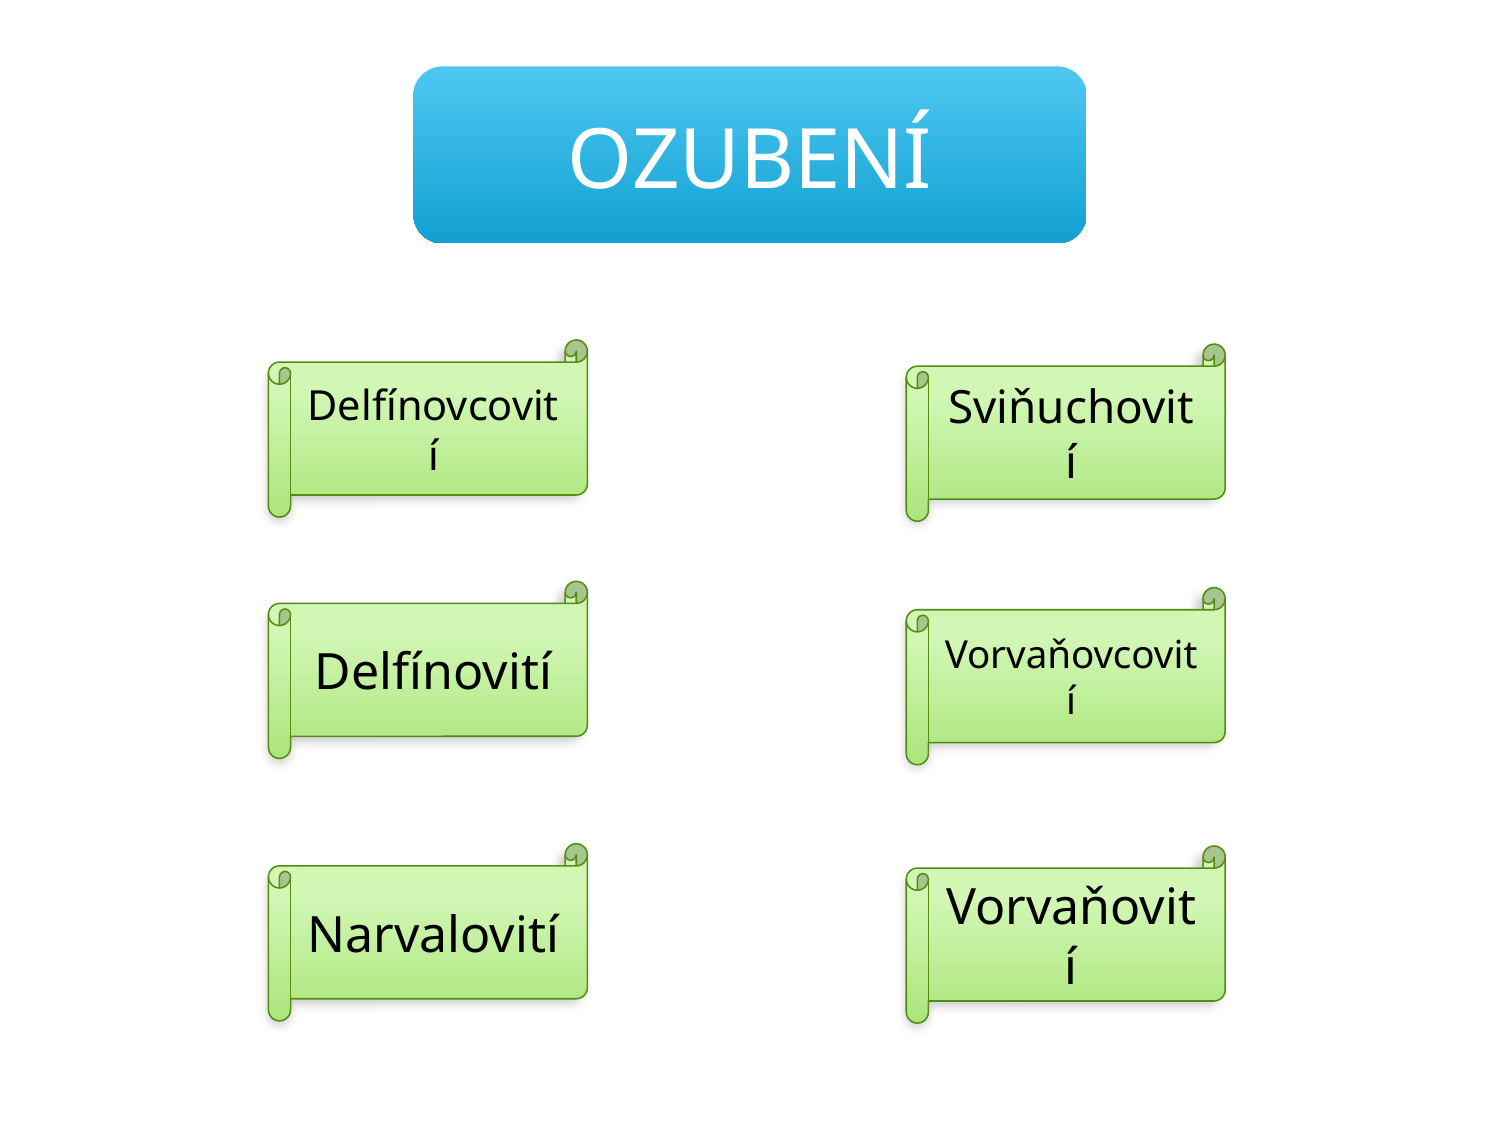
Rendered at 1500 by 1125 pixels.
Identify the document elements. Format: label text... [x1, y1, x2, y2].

text_box OZUBENÍ [413, 66, 1087, 244]
text_box Delfínovcovití [267, 339, 589, 518]
text_box Vorvaňovití [905, 845, 1226, 1024]
text_box Narvalovití [267, 842, 589, 1022]
text_box Delfínovití [267, 580, 589, 760]
text_box Vorvaňovcovití [905, 586, 1226, 766]
text_box Sviňuchovití [905, 343, 1226, 522]
